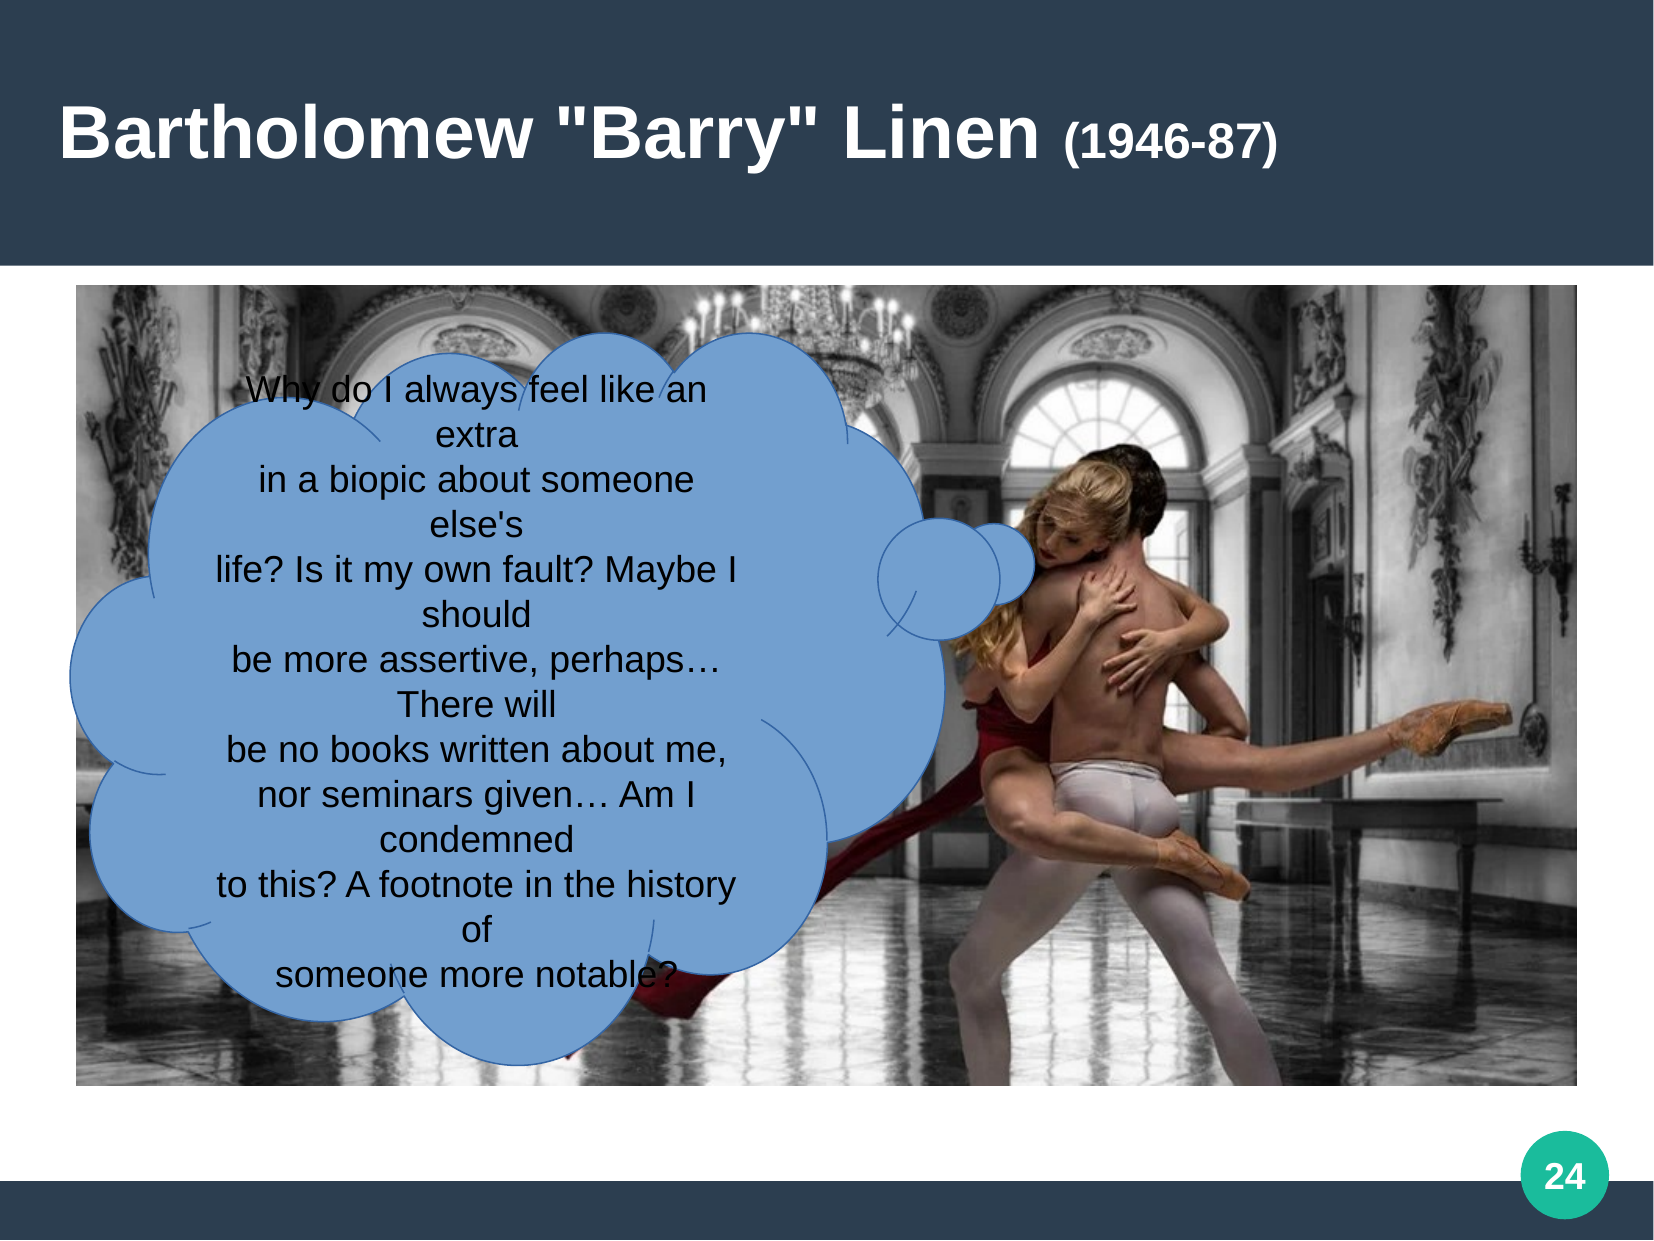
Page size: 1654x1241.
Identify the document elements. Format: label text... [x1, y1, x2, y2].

text_box Bartholomew "Barry" Linen (1946-87) [58, 49, 1595, 207]
picture [76, 285, 1577, 1086]
